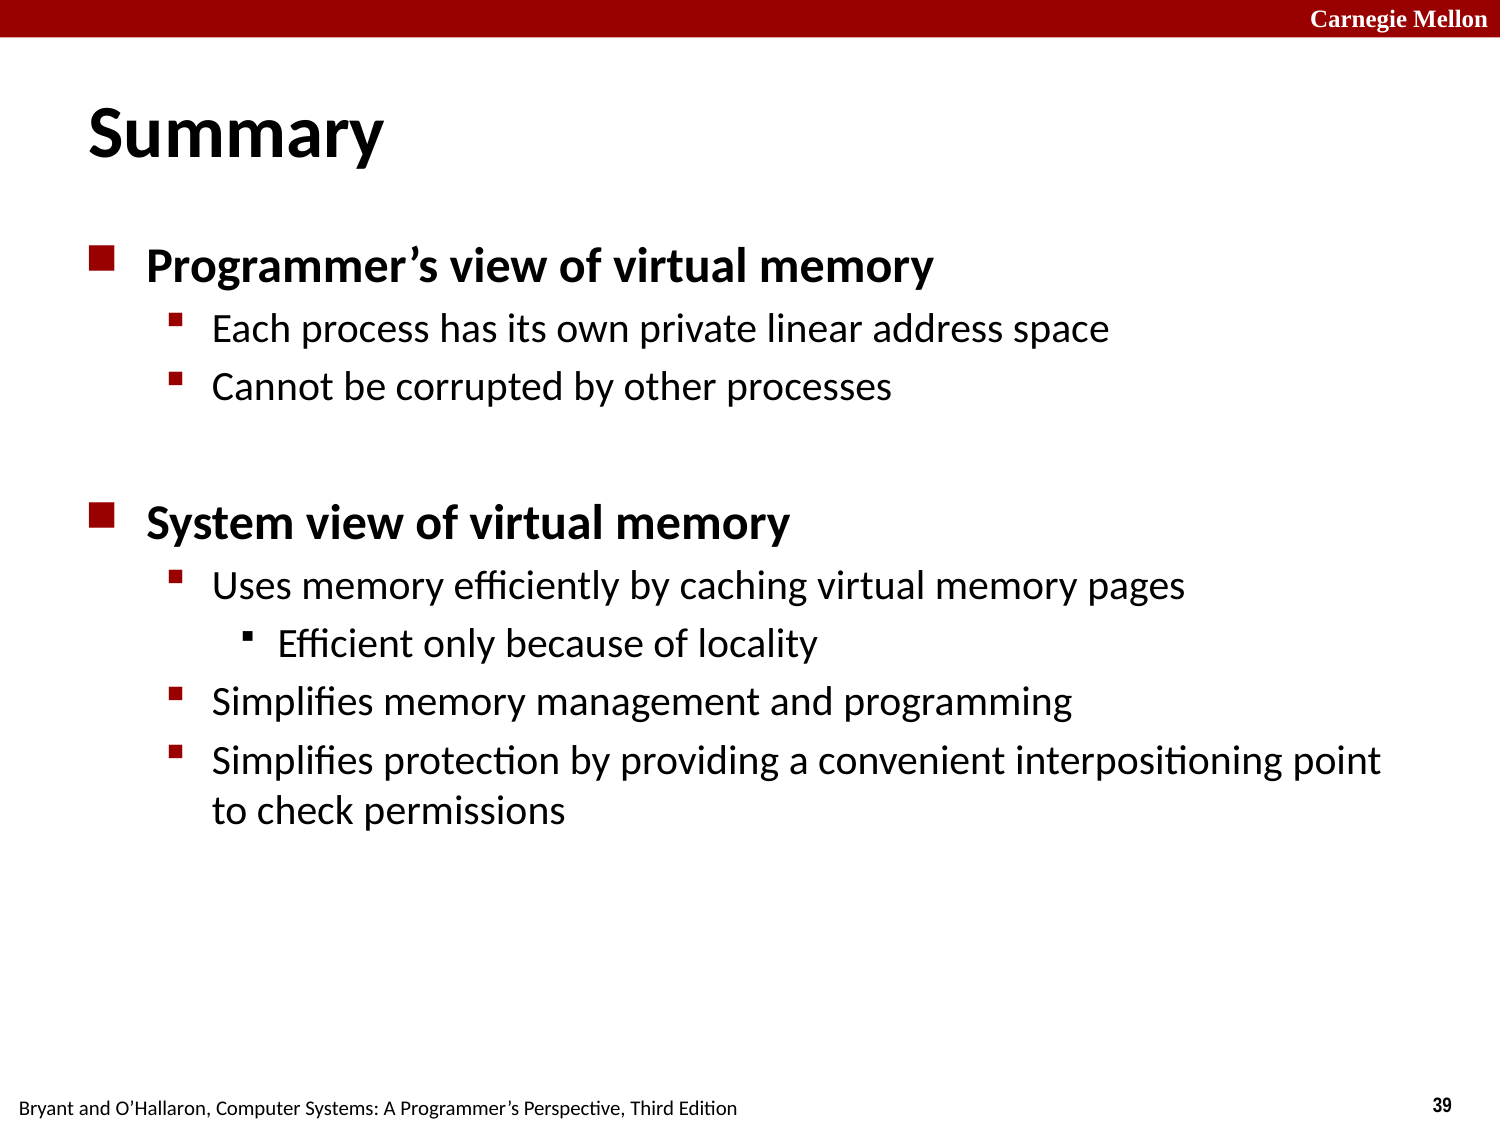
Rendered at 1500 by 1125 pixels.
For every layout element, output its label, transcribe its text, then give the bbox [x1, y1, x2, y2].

title Summary [73, 80, 942, 176]
list Programmer’s view of virtual memory Each process has its own private linear address space Cannot be corrupted by other processes System view of virtual memory Uses memory efficiently by caching virtual memory pages Efficient only because of locality Simplifies memory management and programming Simplifies protection by providing a convenient interpositioning point to check permissions [74, 224, 1438, 1013]
